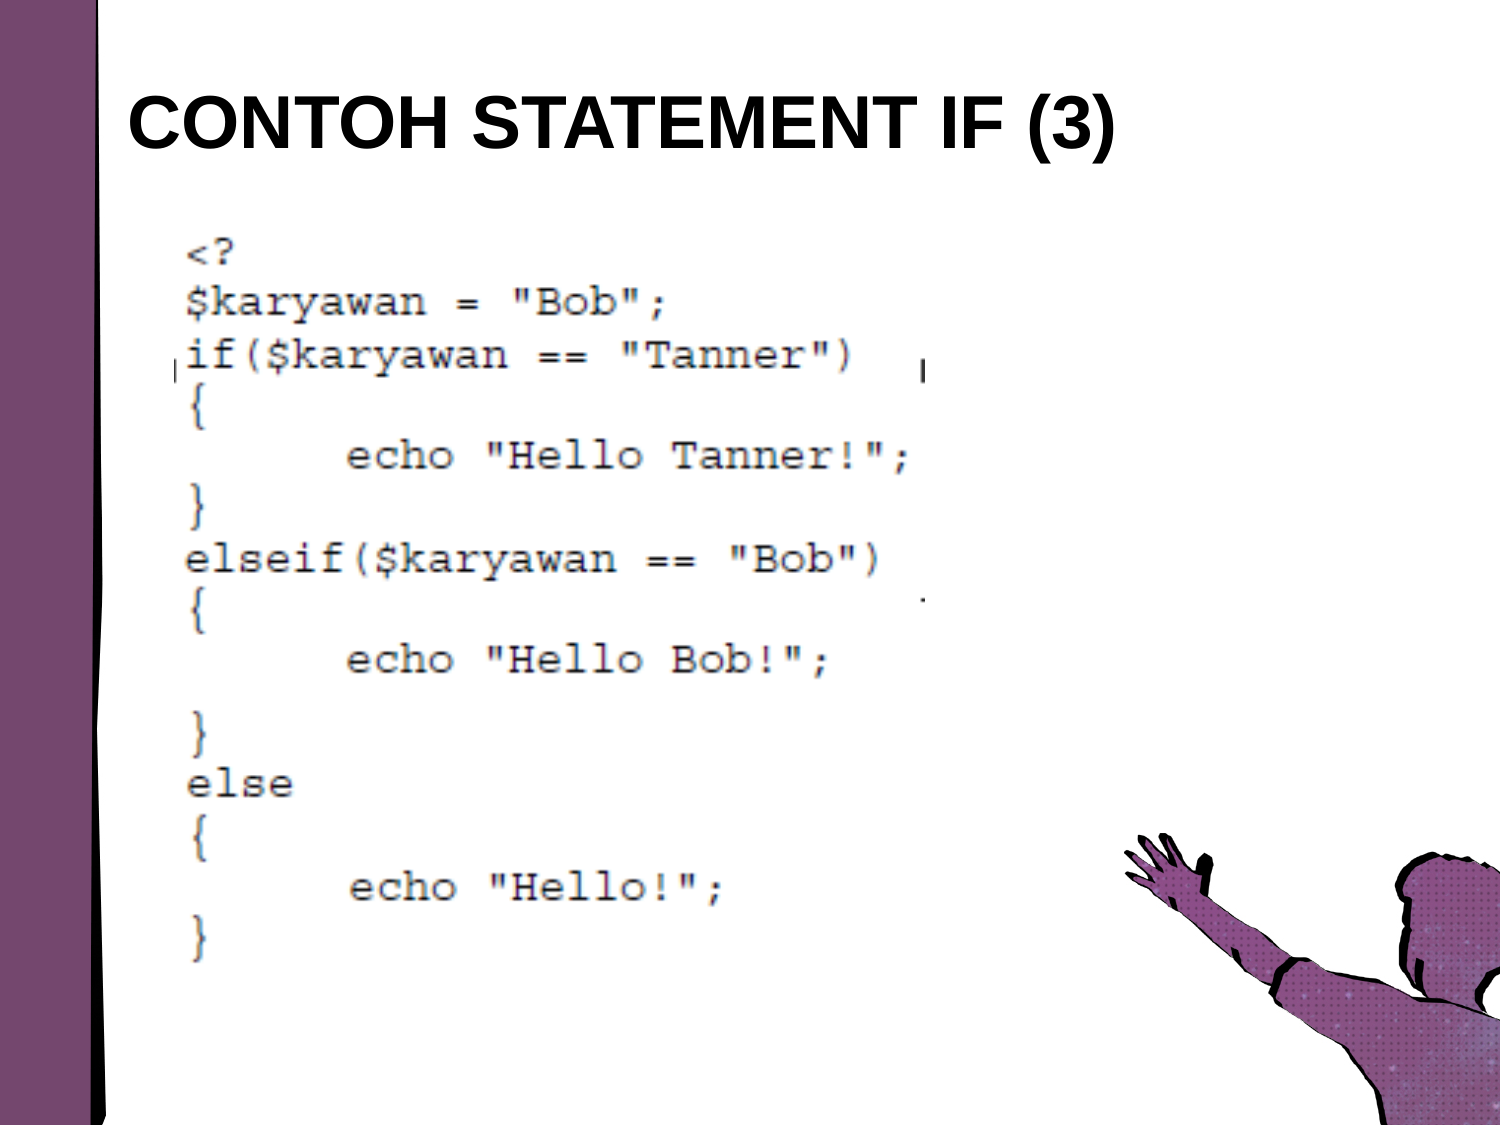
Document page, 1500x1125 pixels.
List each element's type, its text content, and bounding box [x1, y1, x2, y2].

picture [0, 0, 1500, 1125]
title CONTOH STATEMENT IF (3) [112, 49, 1426, 188]
